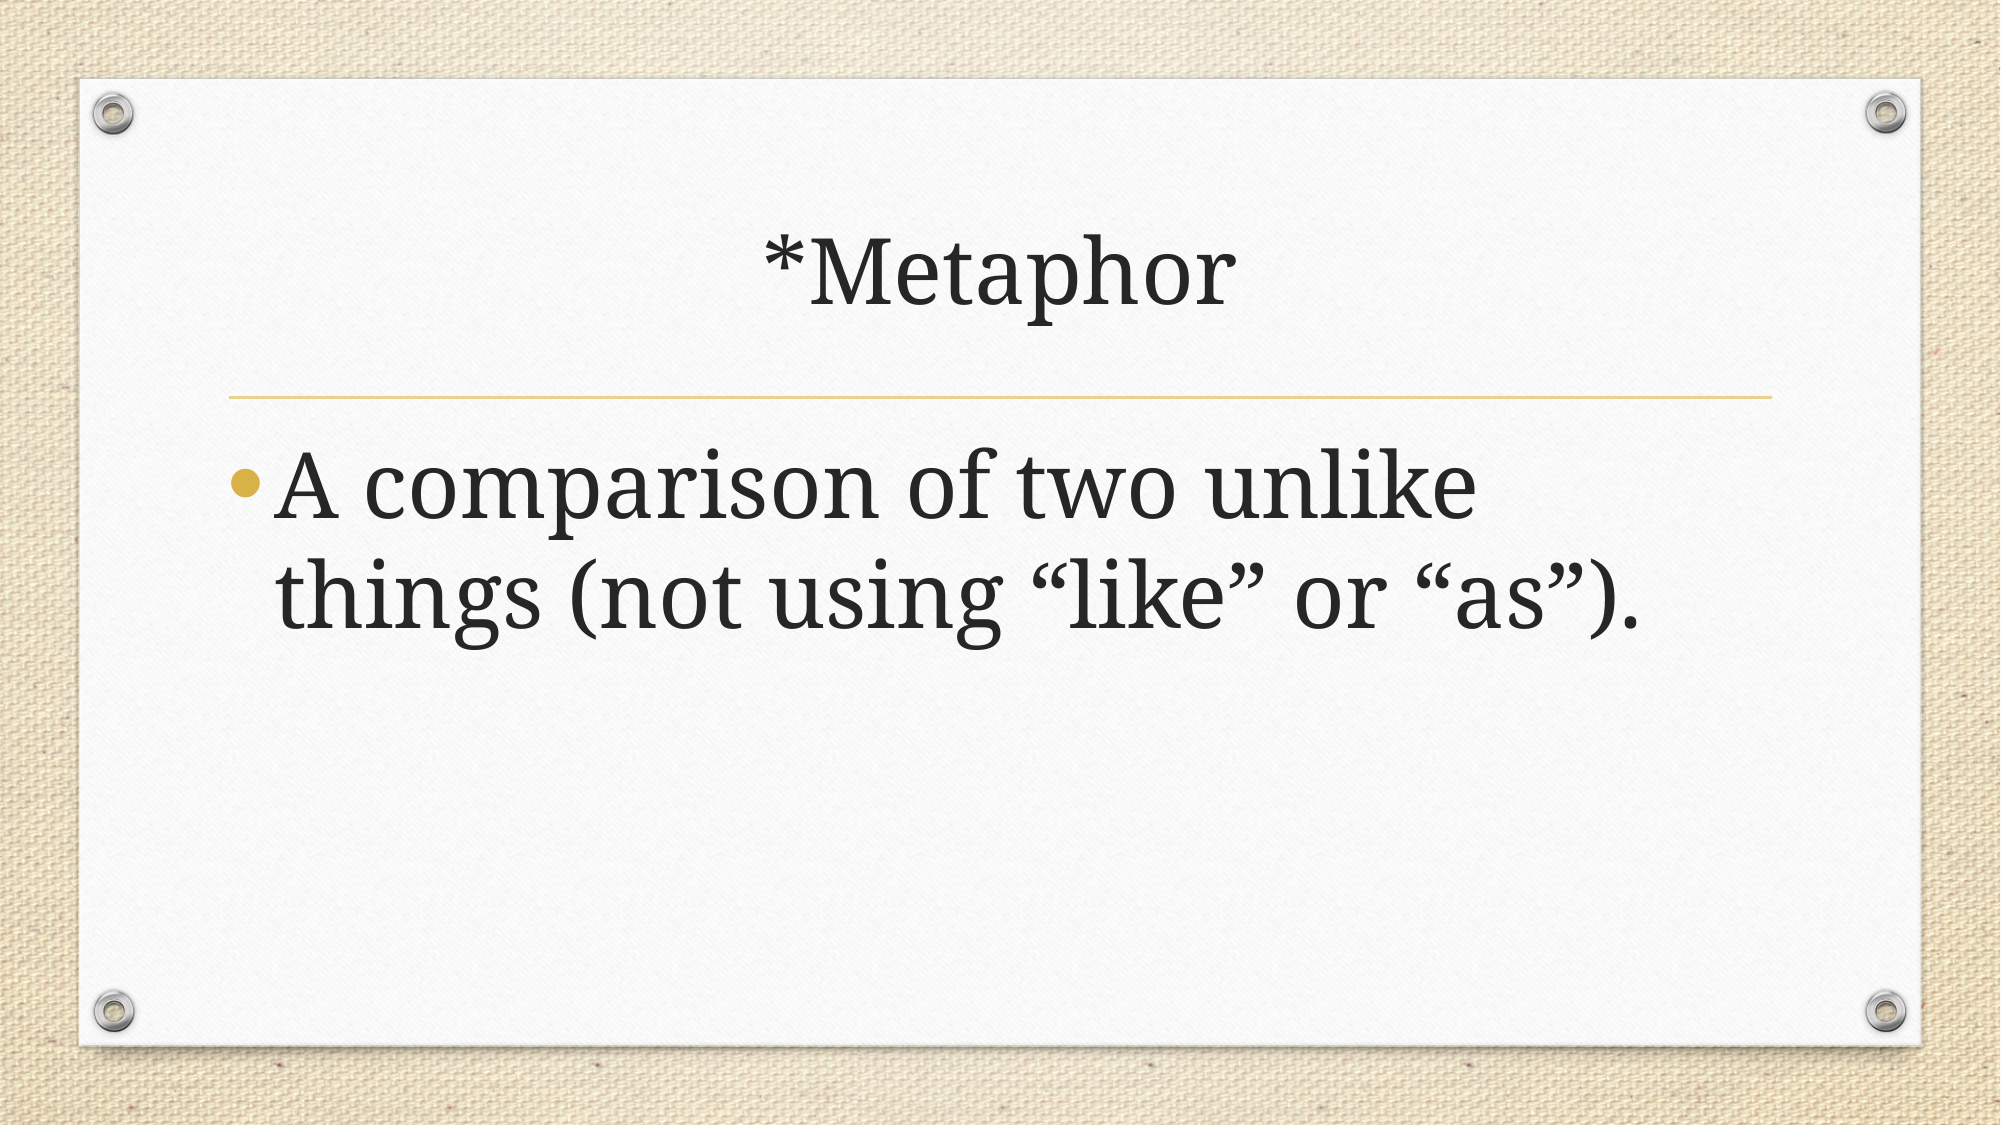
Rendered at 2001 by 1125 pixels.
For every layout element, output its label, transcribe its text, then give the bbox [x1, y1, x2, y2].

title *Metaphor [212, 161, 1788, 375]
list A comparison of two unlike things (not using “like” or “as”). [212, 419, 1788, 964]
picture [0, 0, 2001, 1125]
